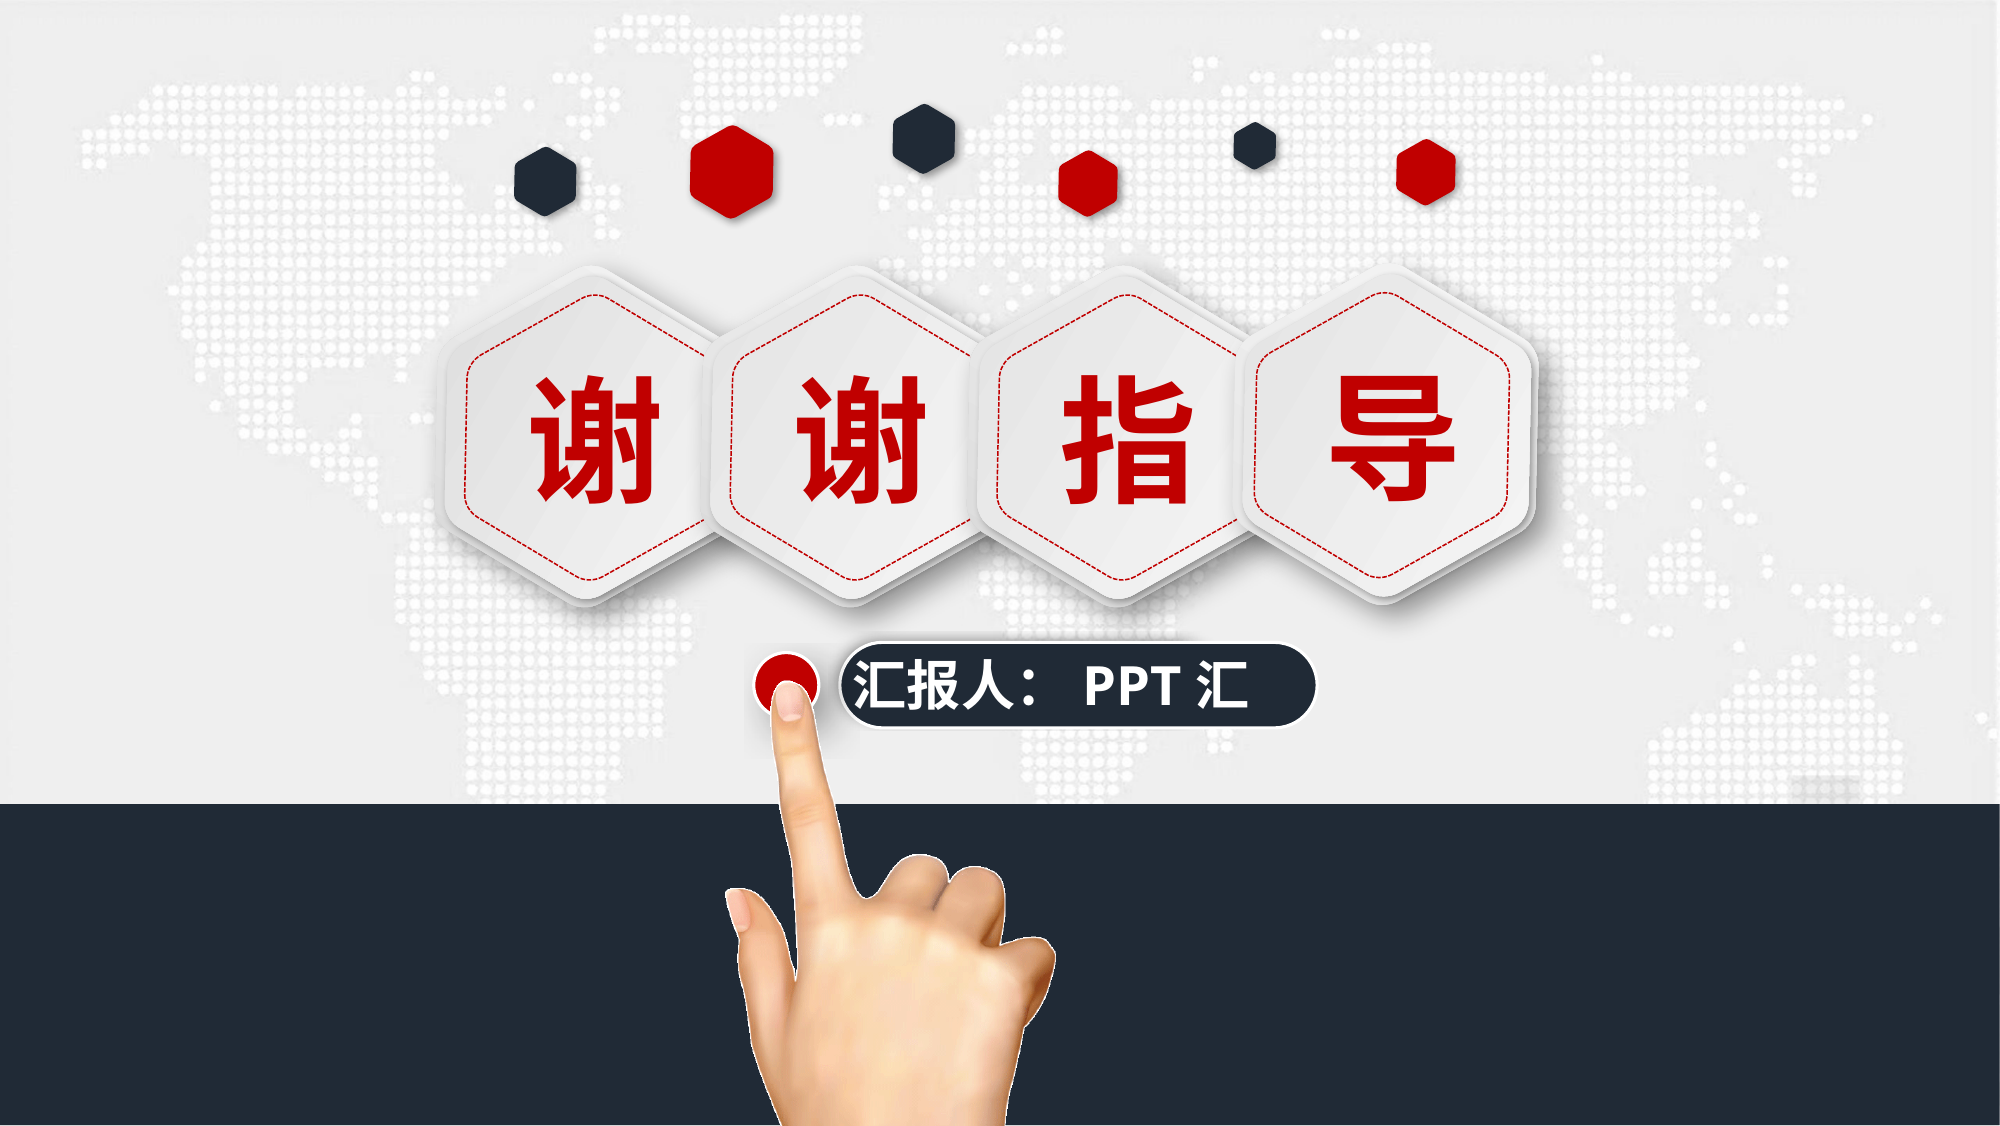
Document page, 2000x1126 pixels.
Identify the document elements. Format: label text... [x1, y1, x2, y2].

text_box [1233, 122, 1277, 170]
text_box [0, 802, 395, 1126]
text_box [1108, 802, 2000, 1126]
text_box [892, 103, 956, 174]
text_box 汇报人：PPT汇 [1108, 643, 1265, 724]
text_box [689, 125, 774, 219]
text_box [1108, 640, 1320, 731]
text_box [514, 146, 577, 217]
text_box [417, 283, 682, 590]
picture [0, 0, 2000, 1126]
text_box [1058, 150, 1118, 217]
text_box [1396, 139, 1456, 206]
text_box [683, 283, 948, 590]
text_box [950, 283, 1211, 590]
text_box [1215, 281, 1556, 588]
